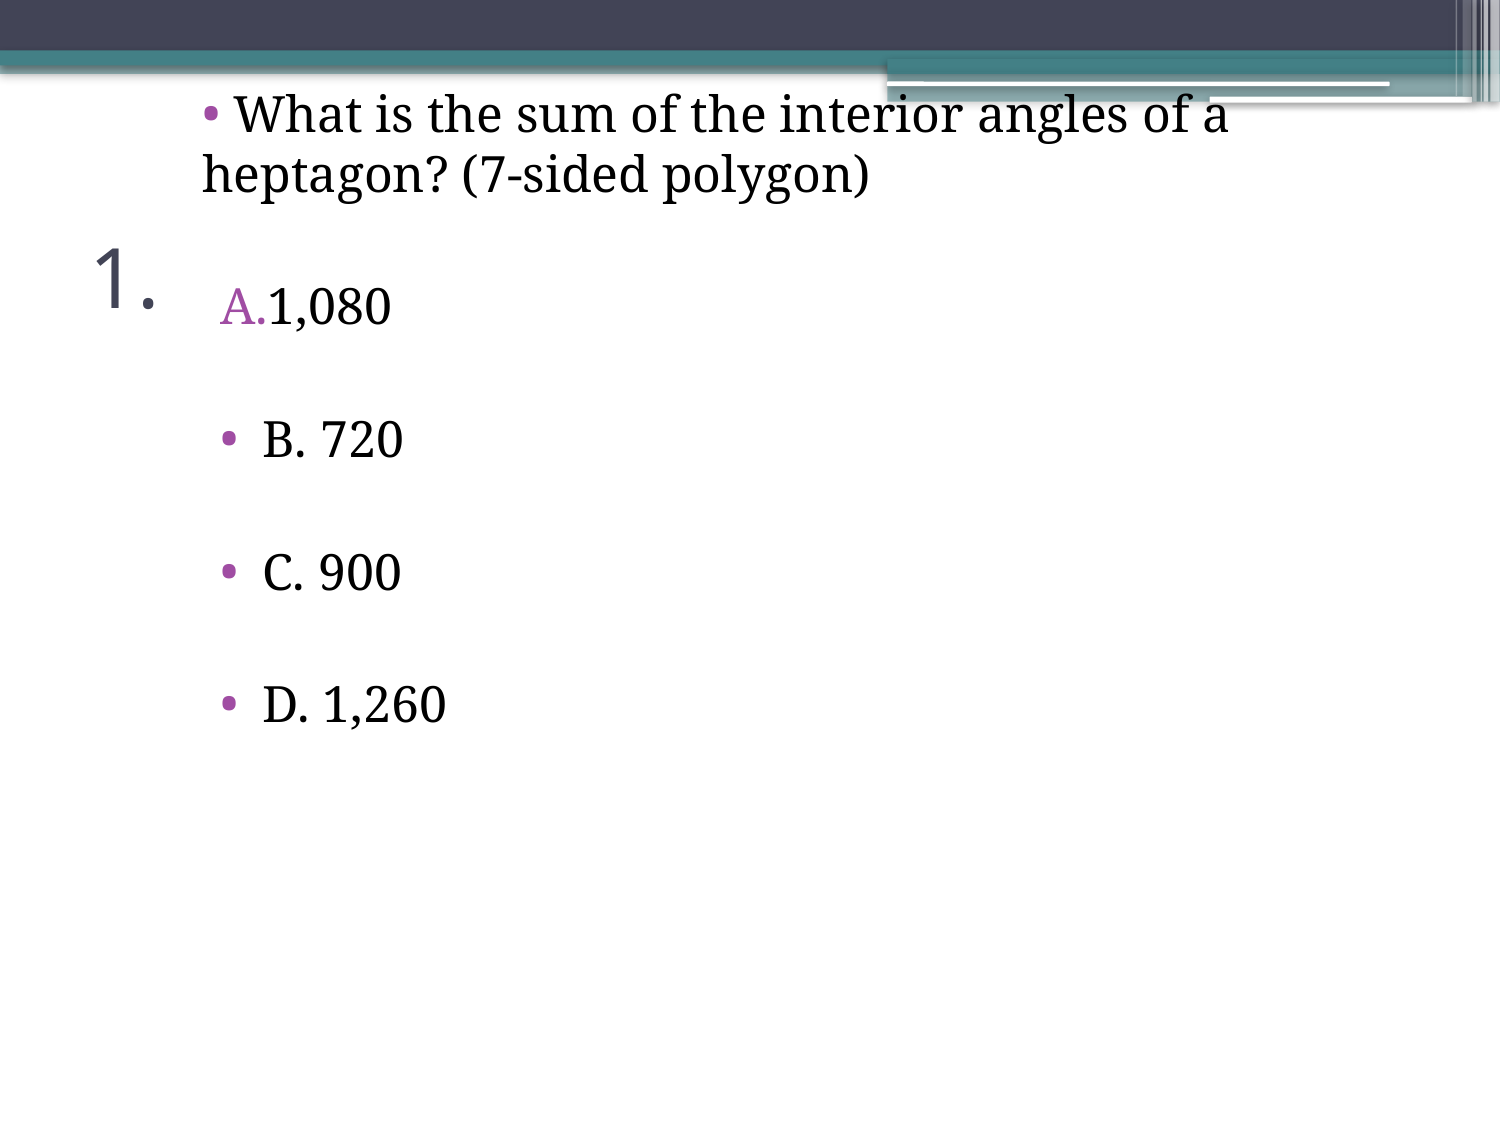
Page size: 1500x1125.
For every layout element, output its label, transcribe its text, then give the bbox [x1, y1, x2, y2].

title 1. [75, 187, 1425, 363]
